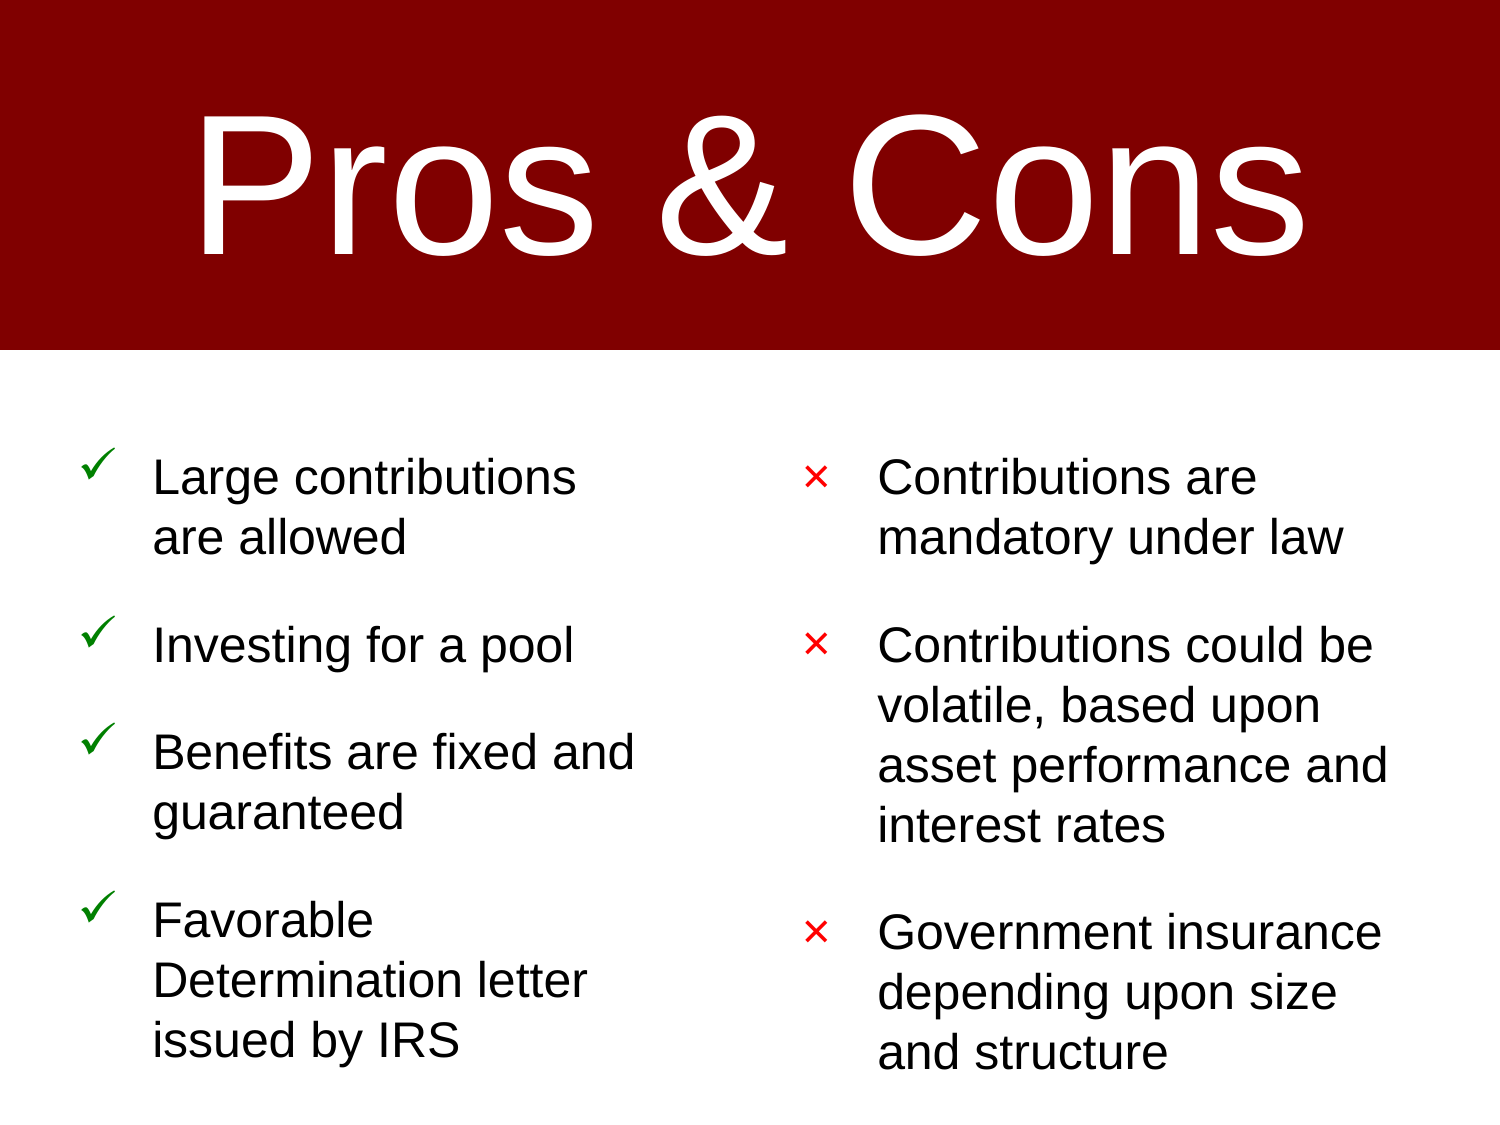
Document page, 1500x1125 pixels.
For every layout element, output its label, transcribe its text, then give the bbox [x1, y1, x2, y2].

title Pros & Cons [0, 0, 1500, 350]
list Large contributions are allowed Investing for a pool Benefits are fixed and guaranteed Favorable Determination letter issued by IRS [0, 437, 675, 1125]
text_box Contributions are mandatory under law Contributions could be volatile, based upon asset performance and interest rates Government insurance depending upon size and structure [712, 437, 1450, 1125]
